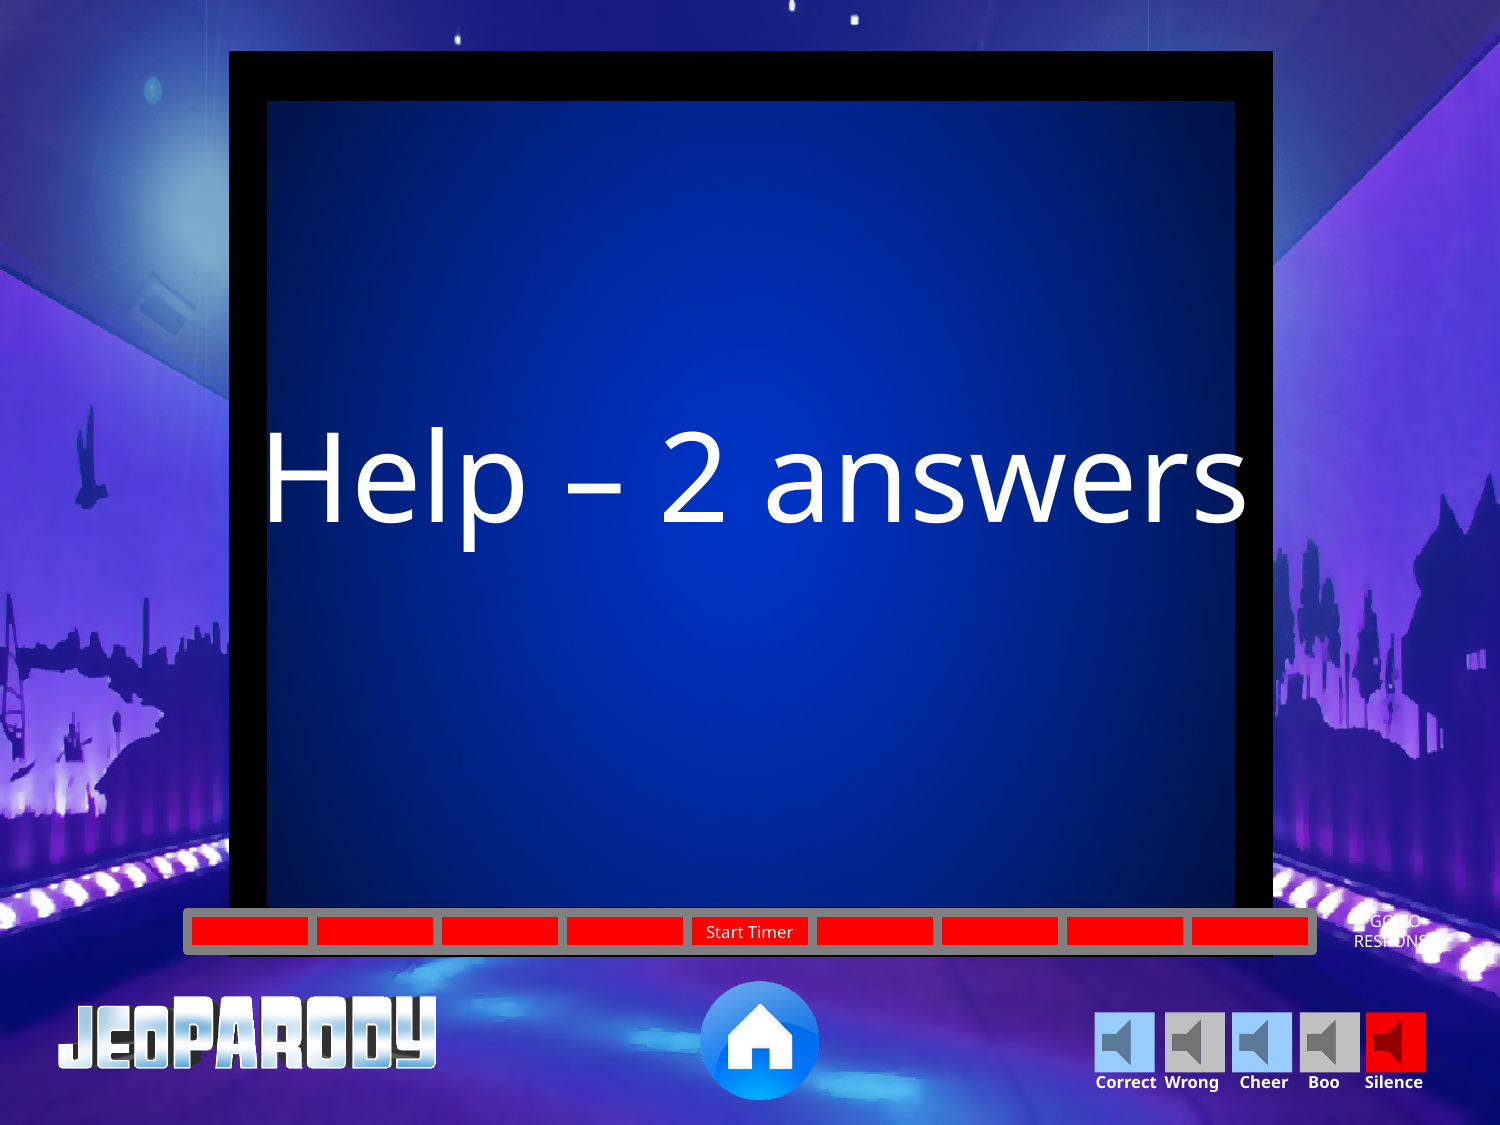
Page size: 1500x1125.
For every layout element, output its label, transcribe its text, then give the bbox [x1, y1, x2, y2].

picture [0, 0, 1500, 1125]
text_box Help – 2 answers [133, 389, 1375, 555]
